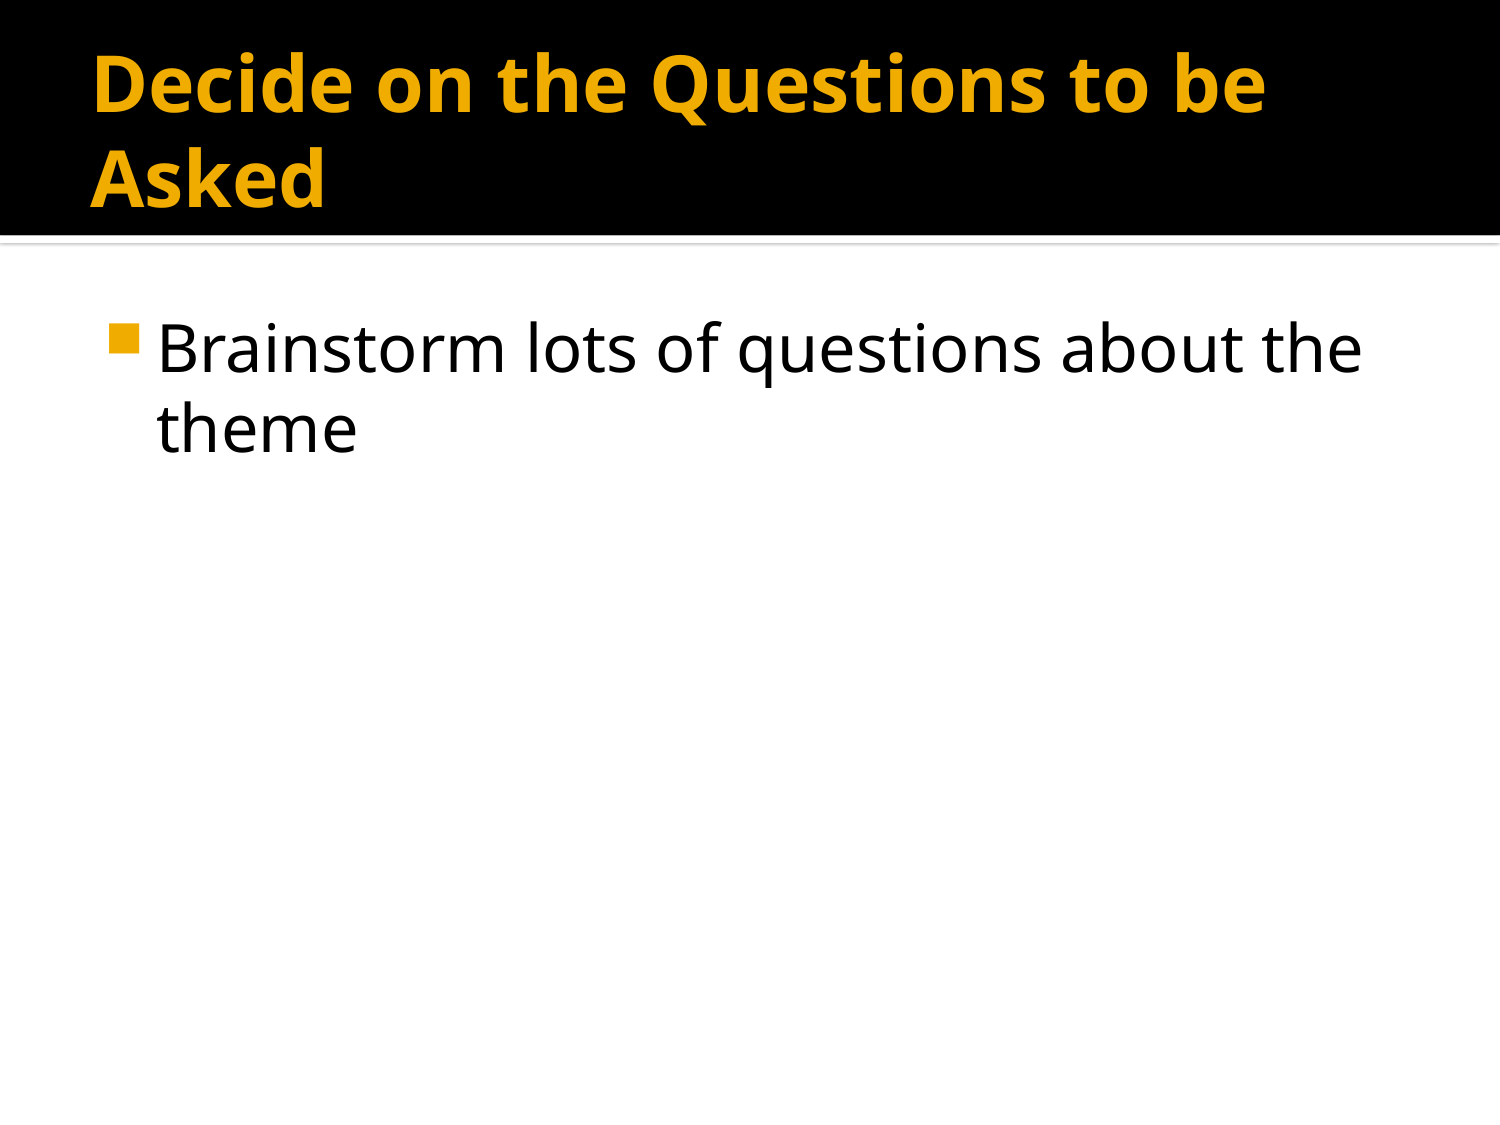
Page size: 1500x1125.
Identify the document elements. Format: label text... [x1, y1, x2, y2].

title Decide on the Questions to be Asked [75, 25, 1425, 231]
list Brainstorm lots of questions about the theme [75, 291, 1425, 1050]
